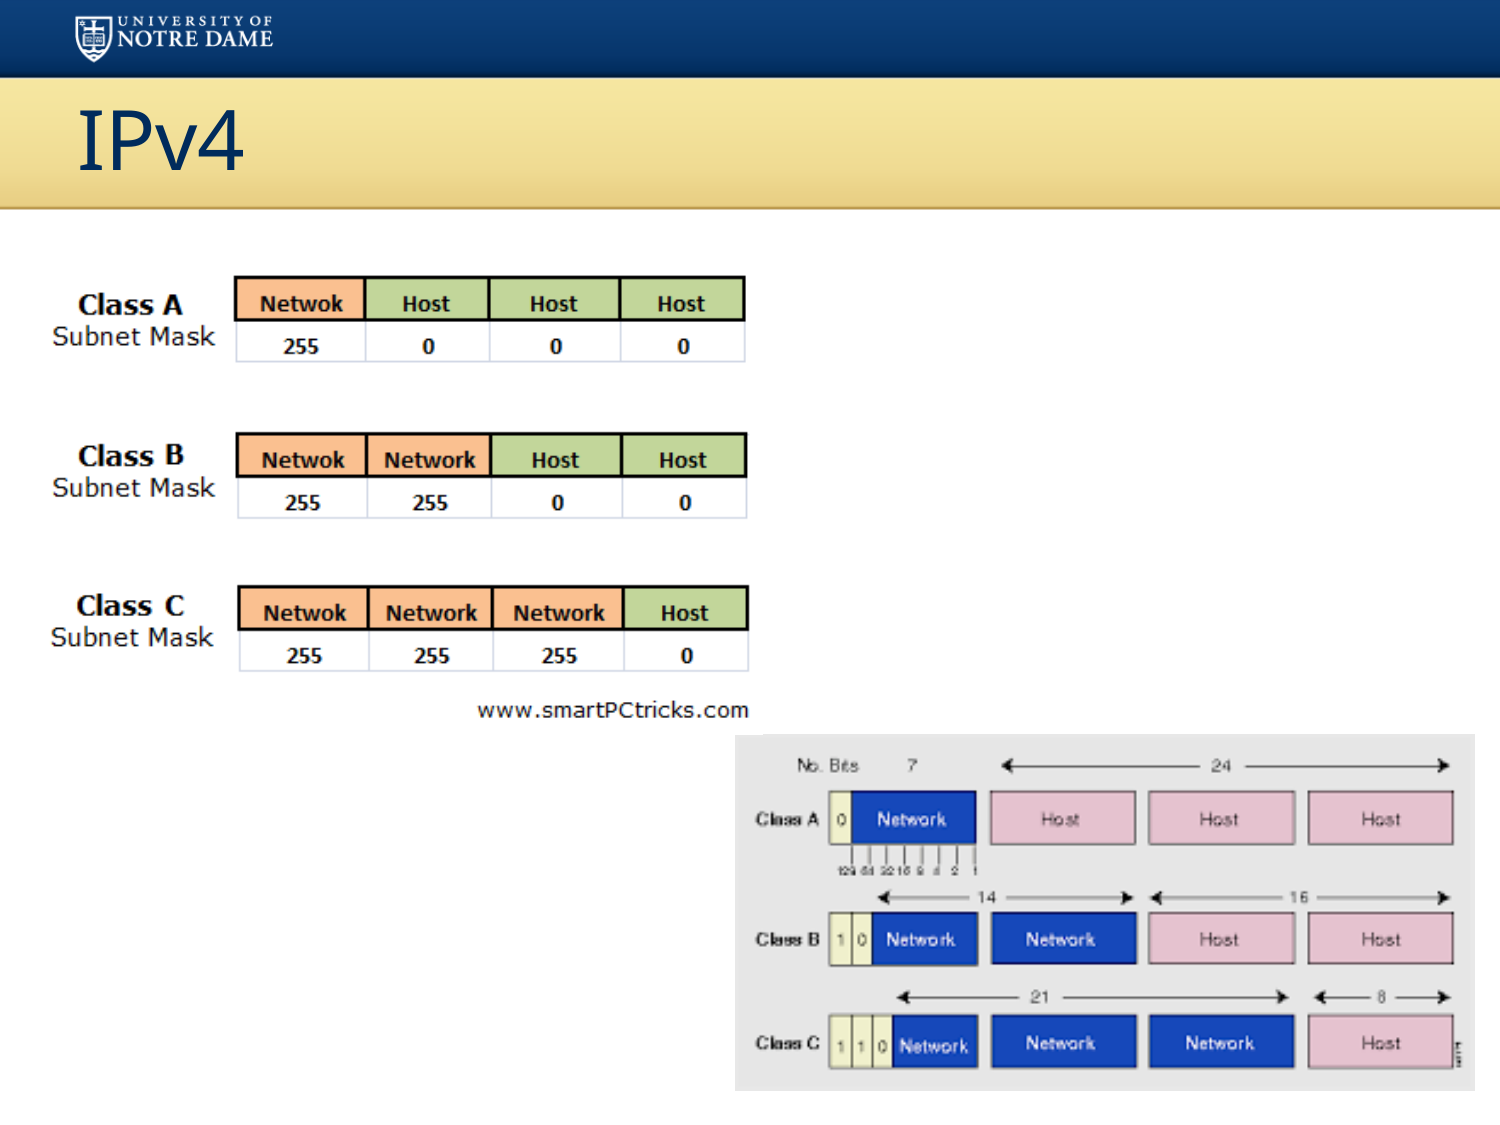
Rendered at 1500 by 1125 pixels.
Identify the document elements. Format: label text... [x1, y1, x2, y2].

picture [0, 0, 1500, 1125]
title IPv4 [62, 62, 1425, 213]
